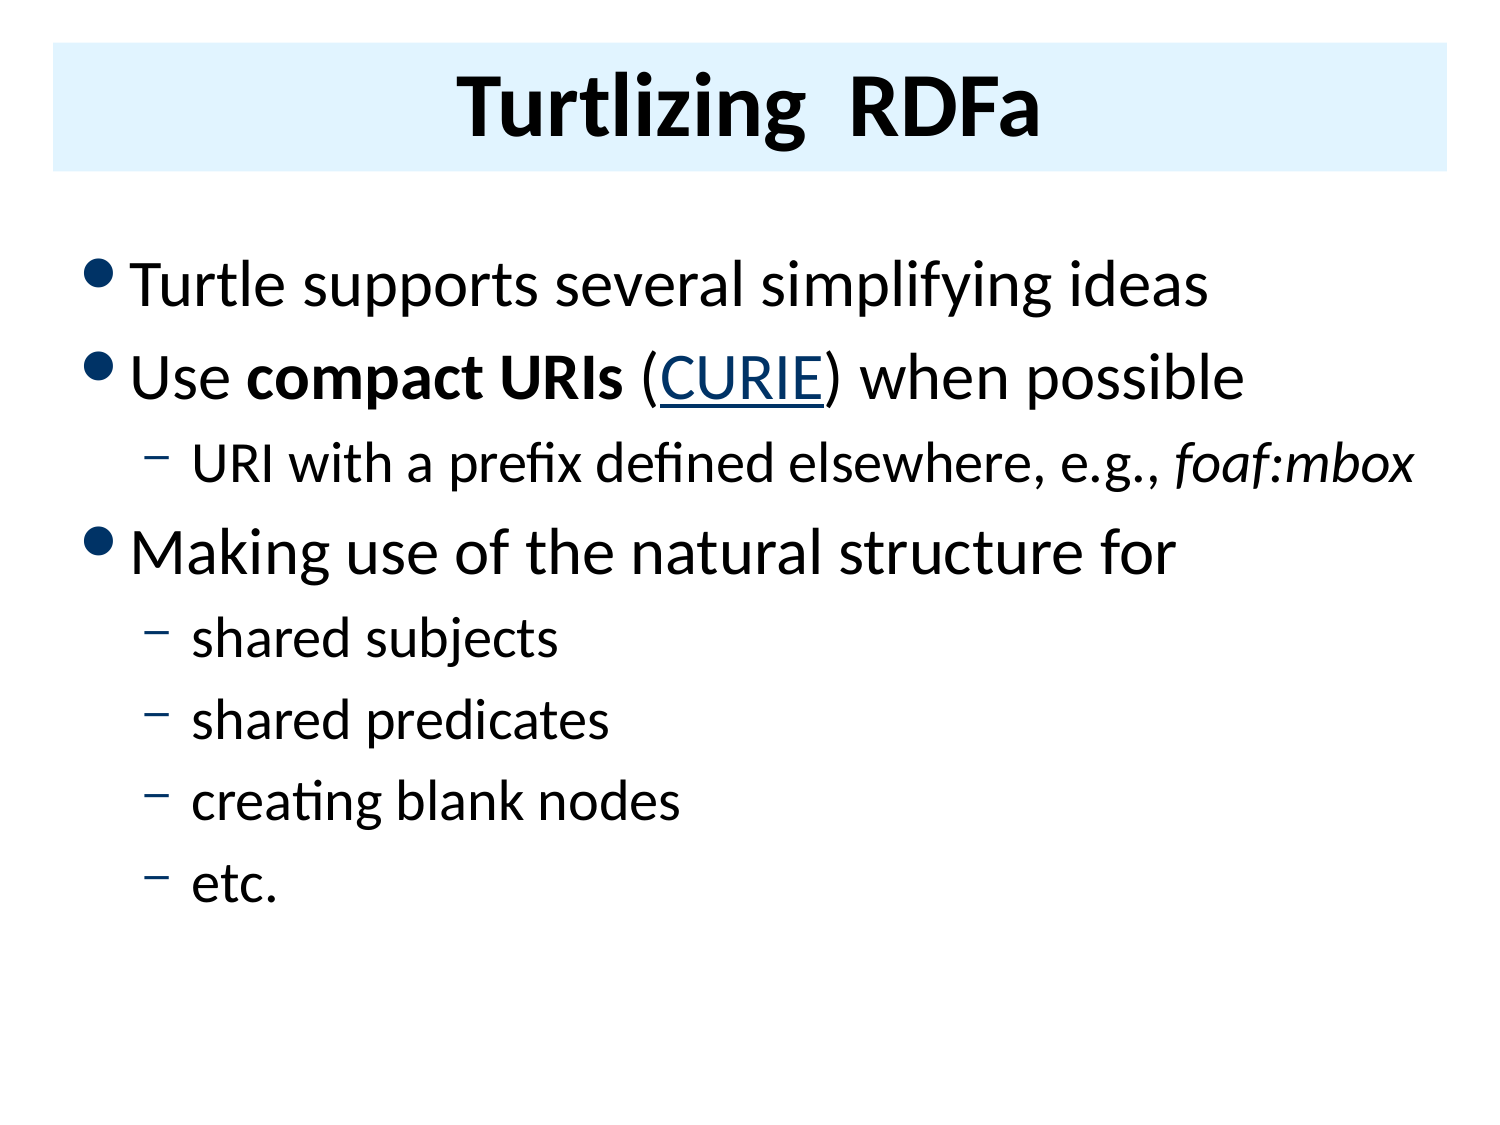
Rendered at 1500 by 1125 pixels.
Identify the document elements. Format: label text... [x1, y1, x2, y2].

list Turtle supports several simplifying ideas Use compact URIs (CURIE) when possible URI with a prefix defined elsewhere, e.g., foaf:mbox Making use of the natural structure for shared subjects shared predicates creating blank nodes etc. [64, 231, 1436, 1047]
title Turtlizing RDFa [53, 42, 1447, 172]
